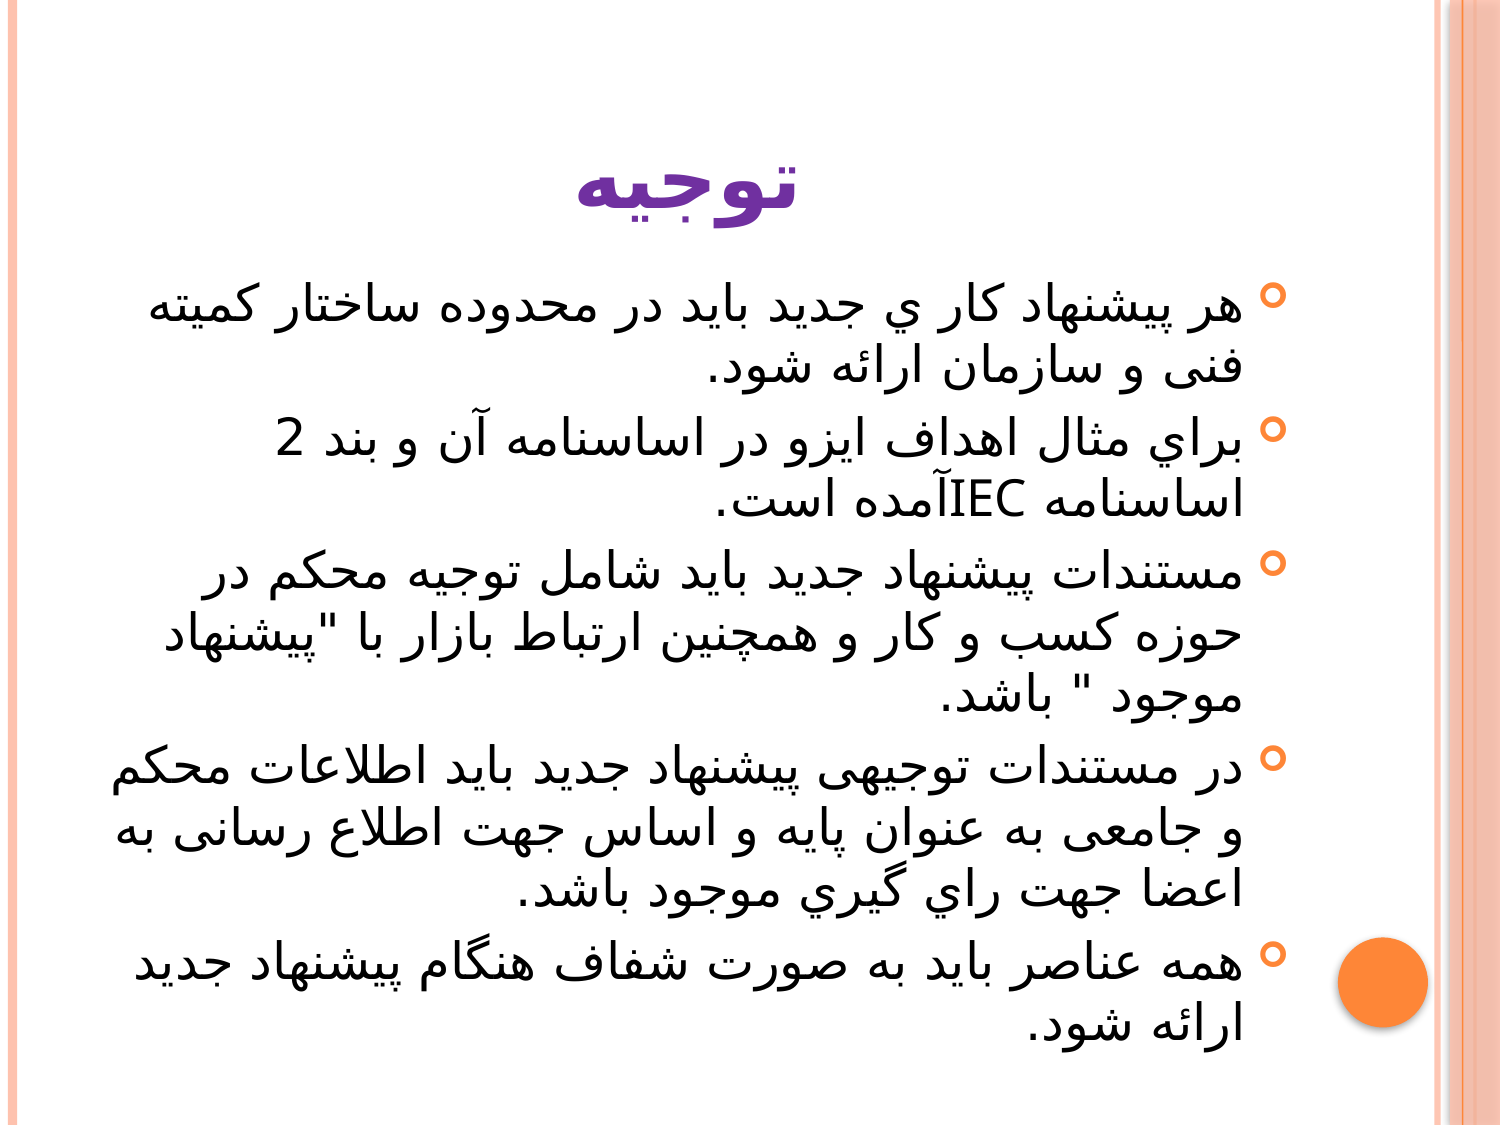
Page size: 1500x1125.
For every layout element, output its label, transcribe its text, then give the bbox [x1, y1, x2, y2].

title توجیه [75, 45, 1300, 233]
list هر پیشنهاد کار ي جدید باید در محدوده ساختار کمیته فنی و سازمان ارائه شود. براي مثال اهداف ایزو در اساسنامه آن و بند 2 اساسنامه IECآمده است. مستندات پیشنهاد جدید باید شامل توجیه محکم در حوزه کسب و کار و همچنین ارتباط بازار با "پیشنهاد موجود " باشد. در مستندات توجیهی پیشنهاد جدید باید اطلاعات محکم و جامعی به عنوان پایه و اساس جهت اطلاع رسانی به اعضا جهت راي گیري موجود باشد. همه عناصر باید به صورت شفاف هنگام پیشنهاد جدید ارائه شود. [75, 262, 1300, 1062]
